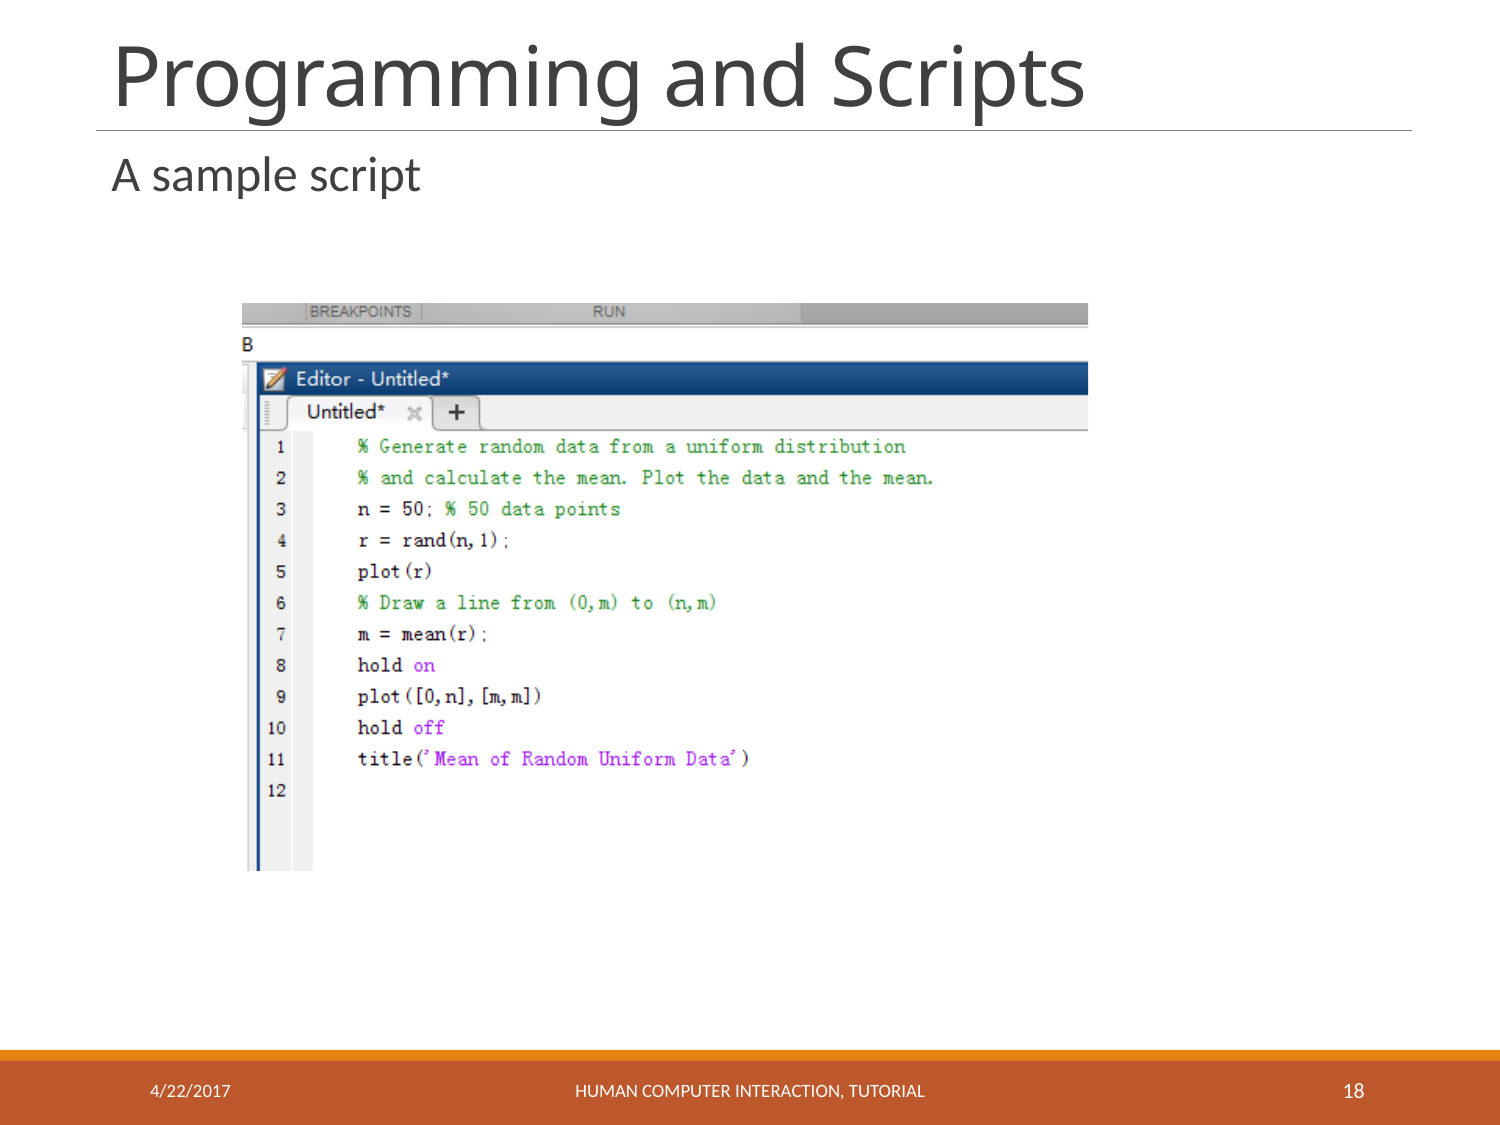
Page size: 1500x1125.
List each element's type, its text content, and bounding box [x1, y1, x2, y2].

picture [241, 302, 1089, 872]
slide_number 18 [1218, 1059, 1380, 1120]
list A sample script [96, 140, 1413, 1034]
footer HUMAN COMPUTER INTERACTION, TUTORIAL [453, 1059, 1047, 1120]
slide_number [135, 1059, 440, 1120]
title Programming and Scripts [96, 19, 1413, 131]
